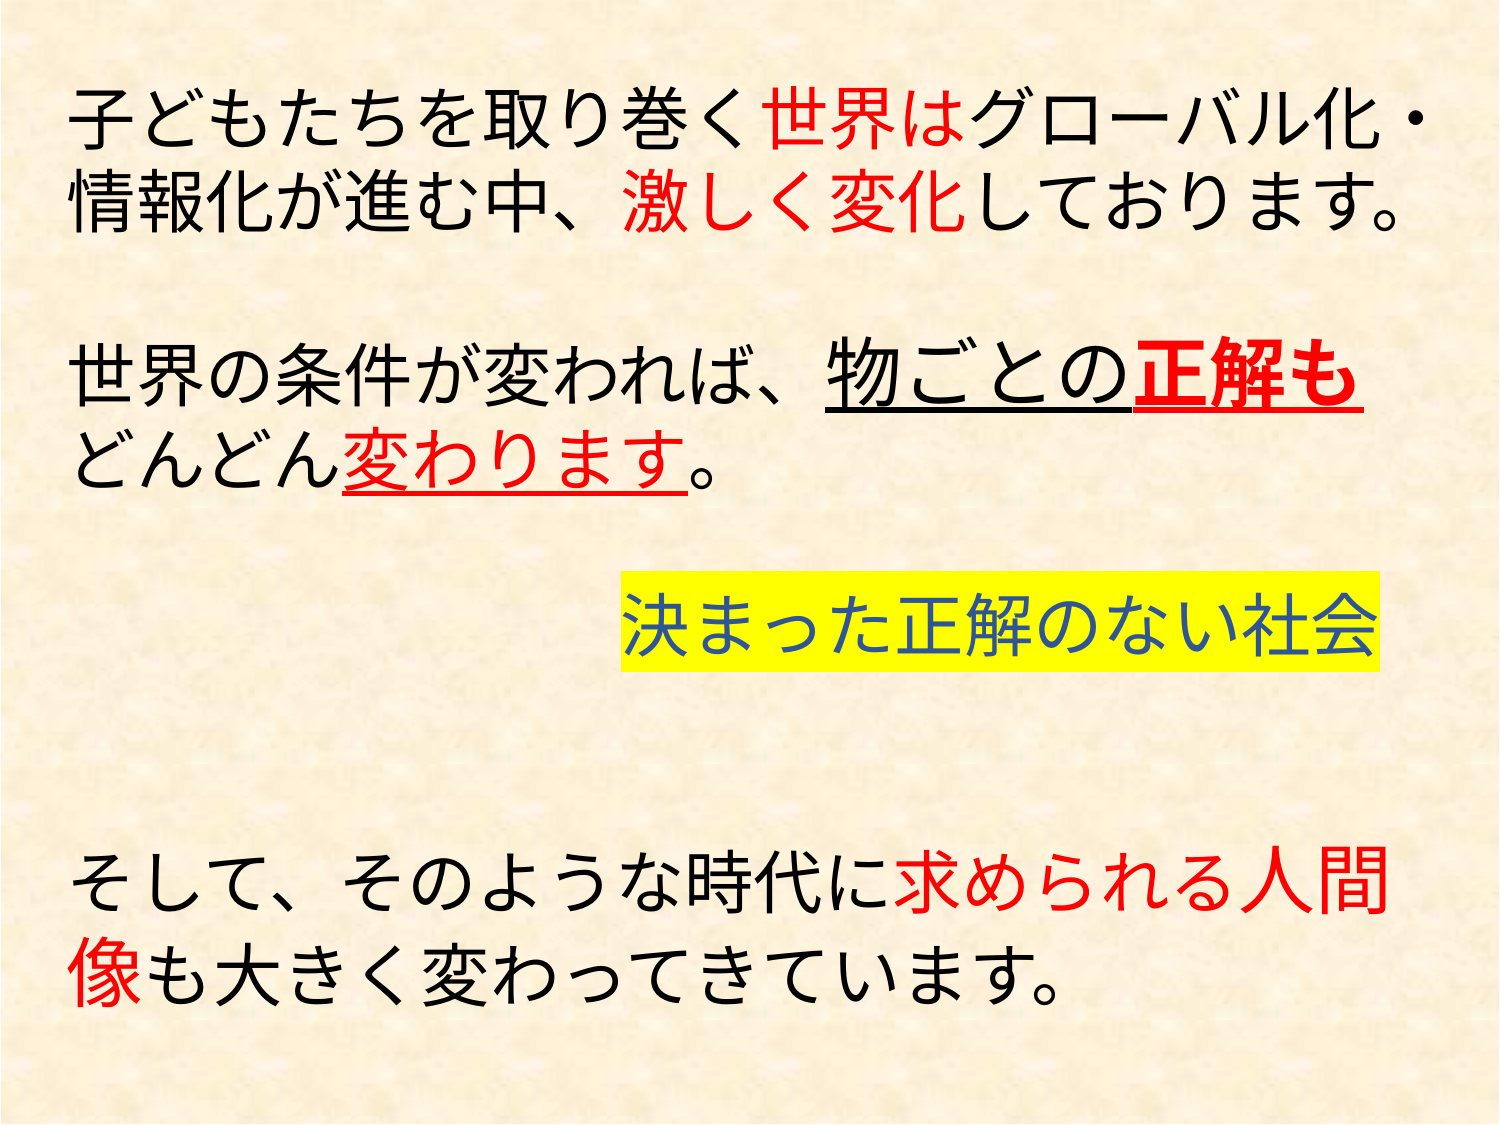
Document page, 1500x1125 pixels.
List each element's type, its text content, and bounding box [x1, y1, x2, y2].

text_box 子どもたちを取り巻く世界はグローバル化・ 情報化が進む中、激しく変化しております。 世界の条件が変われば、物ごとの正解も どんどん変わります。 決まった正解のない社会 そして、そのような時代に求められる人間像も大きく変わってきています。 [52, 67, 1473, 1089]
text_box [0, 0, 1500, 1125]
